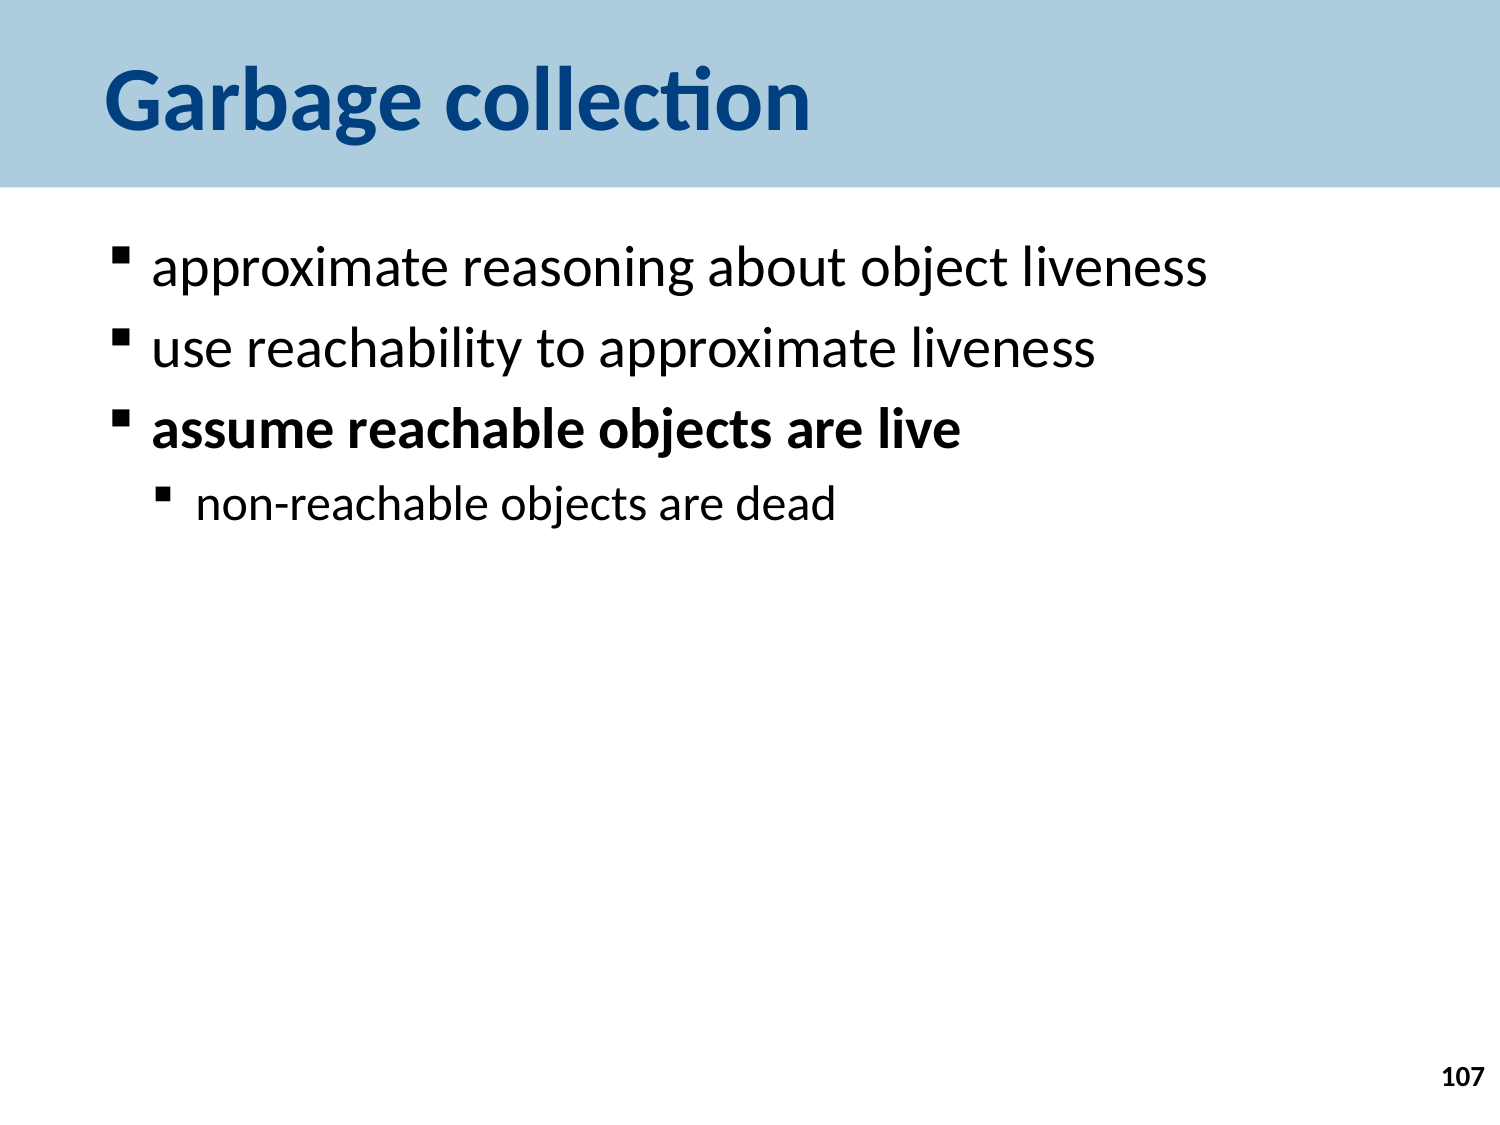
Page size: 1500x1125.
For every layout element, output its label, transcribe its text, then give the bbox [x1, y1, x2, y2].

list approximate reasoning about object liveness use reachability to approximate liveness assume reachable objects are live non-reachable objects are dead [92, 220, 1388, 1000]
title Garbage collection [0, 0, 1500, 188]
slide_number 107 [1187, 1049, 1500, 1125]
